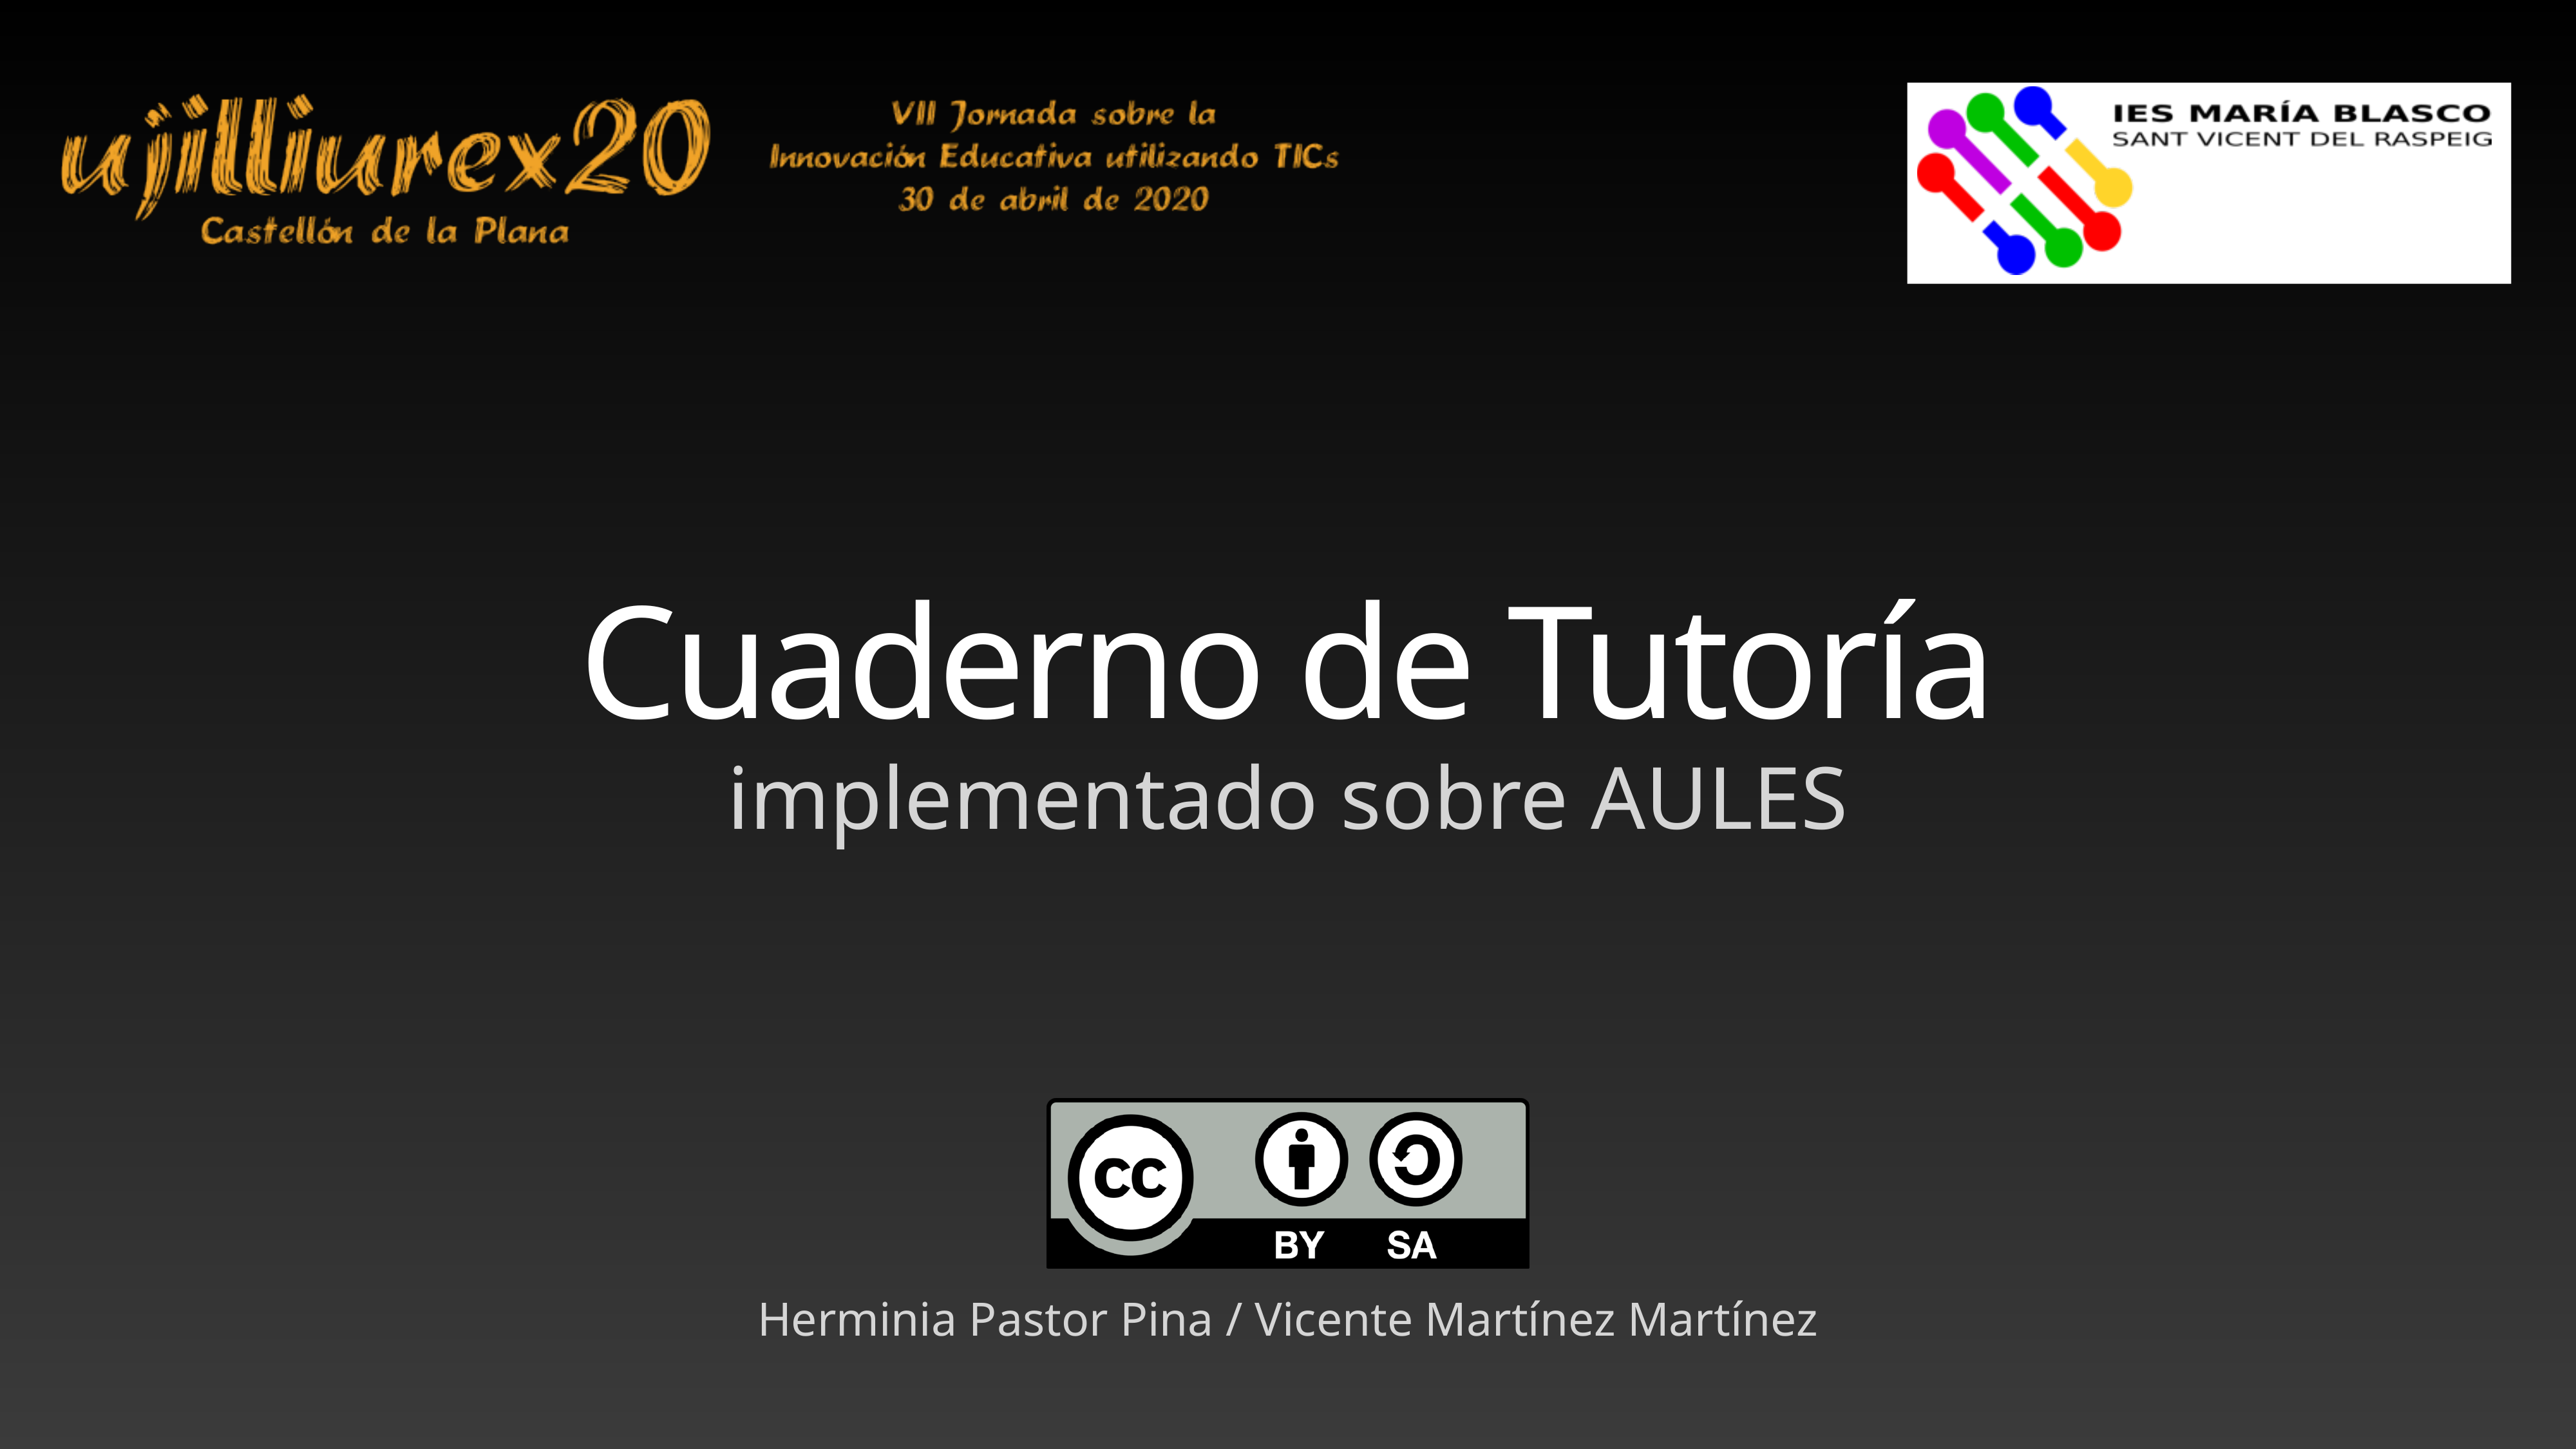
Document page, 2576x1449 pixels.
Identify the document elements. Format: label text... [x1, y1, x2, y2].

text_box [1907, 82, 2512, 284]
picture [1046, 1098, 1530, 1269]
title Cuaderno de Tutoría [133, 347, 2443, 737]
subtitle implementado sobre AULES [133, 737, 2443, 1004]
picture [52, 82, 1395, 284]
list Herminia Pastor Pina / Vicente Martínez Martínez [133, 1284, 2443, 1359]
